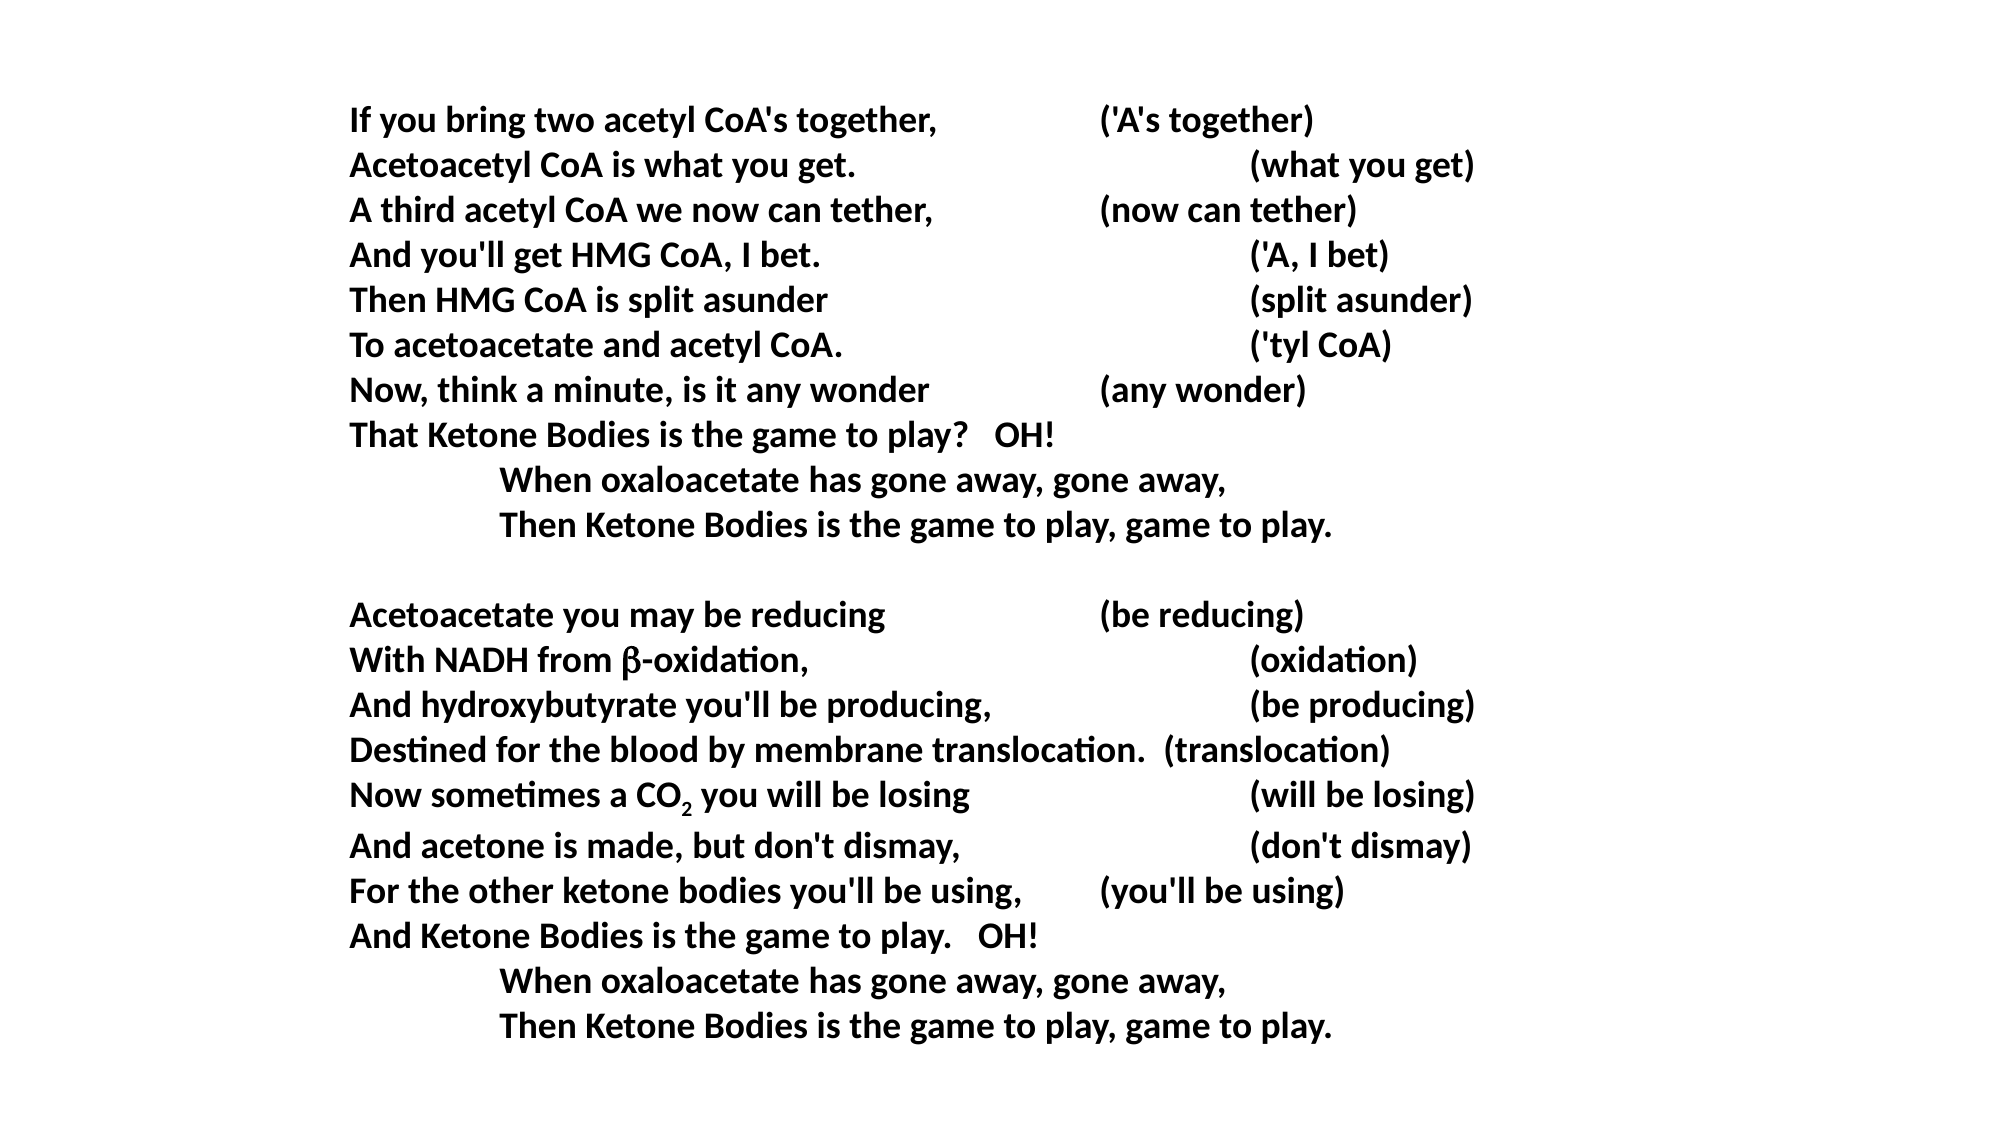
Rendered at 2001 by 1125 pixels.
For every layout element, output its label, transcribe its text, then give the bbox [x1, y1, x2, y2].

text_box If you bring two acetyl CoA's together, ('A's together) Acetoacetyl CoA is what you get. (what you get) A third acetyl CoA we now can tether, (now can tether) And you'll get HMG CoA, I bet. ('A, I bet) Then HMG CoA is split asunder (split asunder) To acetoacetate and acetyl CoA. ('tyl CoA) Now, think a minute, is it any wonder (any wonder) That Ketone Bodies is the game to play? OH! When oxaloacetate has gone away, gone away, Then Ketone Bodies is the game to play, game to play. Acetoacetate you may be reducing (be reducing) With NADH from -oxidation, (oxidation) And hydroxybutyrate you'll be producing, (be producing) Destined for the blood by membrane translocation. (translocation) Now sometimes a CO2 you will be losing (will be losing) And acetone is made, but don't dismay, (don't dismay) For the other ketone bodies you'll be using, (you'll be using) And Ketone Bodies is the game to play. OH! When oxaloacetate has gone away, gone away, Then Ketone Bodies is the game to play, game to play. [334, 87, 1491, 1054]
